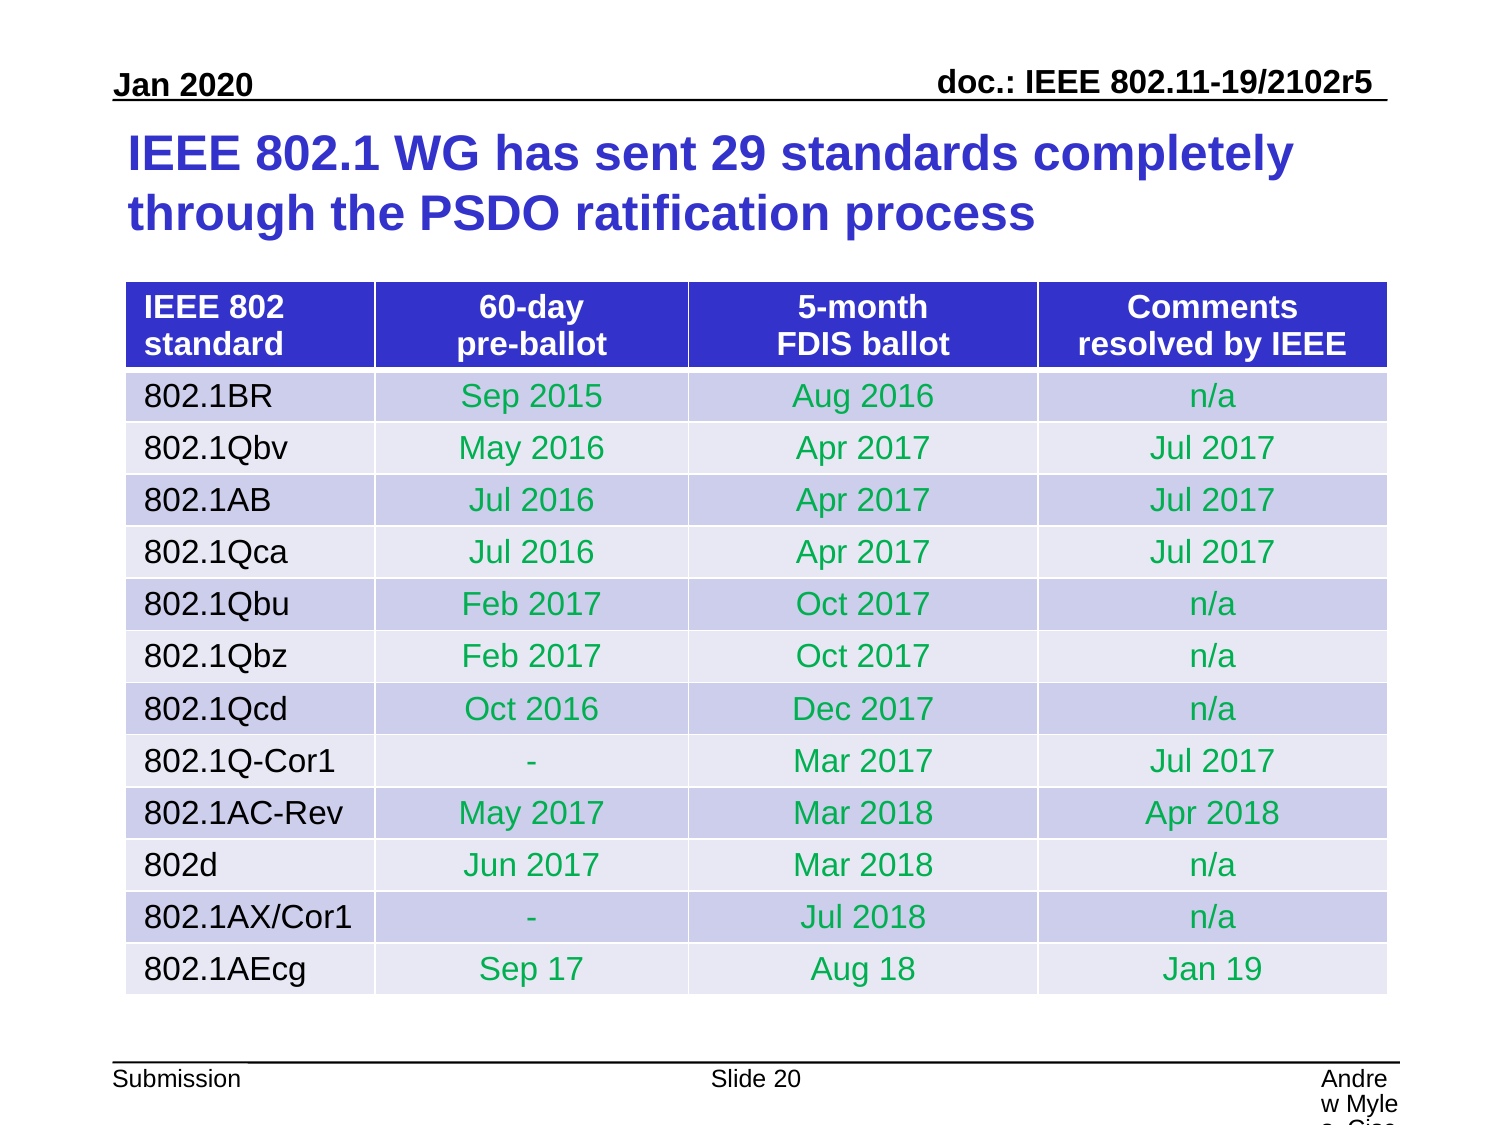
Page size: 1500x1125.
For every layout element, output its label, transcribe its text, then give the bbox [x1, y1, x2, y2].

table_cell Jul 2017 [1039, 735, 1387, 786]
table_cell n/a [1039, 683, 1387, 734]
table_cell May 2017 [376, 788, 688, 838]
table_cell Sep 2015 [376, 373, 688, 421]
table_cell Jul 2017 [1039, 423, 1387, 473]
table_cell Apr 2017 [689, 475, 1037, 525]
table_cell 802.1Qcd [126, 683, 374, 734]
title IEEE 802.1 WG has sent 29 standards completely through the PSDO ratification process [112, 112, 1388, 288]
table_cell 802.1Qbv [126, 423, 374, 473]
table_cell Oct 2017 [689, 631, 1037, 682]
table_cell Feb 2017 [376, 631, 688, 682]
table_cell Jul 2016 [376, 527, 688, 577]
table_cell 802.1AEcg [126, 944, 374, 994]
table_cell Jul 2016 [376, 475, 688, 525]
table_cell Dec 2017 [689, 683, 1037, 734]
table_header 60-day pre-ballot [376, 282, 688, 367]
table_cell 802.1Qbu [126, 579, 374, 630]
table_cell Oct 2017 [689, 579, 1037, 630]
table_header IEEE 802 standard [126, 282, 374, 367]
table_cell 802.1Qbz [126, 631, 374, 682]
slide_number Slide 20 [709, 1061, 803, 1093]
table_cell Jul 2017 [1039, 527, 1387, 577]
table_cell - [376, 735, 688, 786]
table_cell Apr 2018 [1039, 788, 1387, 838]
table_cell 802d [126, 840, 374, 890]
table_cell 802.1BR [126, 373, 374, 421]
table_cell Mar 2018 [689, 788, 1037, 838]
table_cell Mar 2017 [689, 735, 1037, 786]
table_cell 802.1Q-Cor1 [126, 735, 374, 786]
table_cell 802.1AC-Rev [126, 788, 374, 838]
table_cell Apr 2017 [689, 527, 1037, 577]
table_cell n/a [1039, 631, 1387, 682]
table_header Comments resolved by IEEE [1039, 282, 1387, 367]
table_cell Jul 2017 [1039, 475, 1387, 525]
table_cell May 2016 [376, 423, 688, 473]
table_cell - [376, 892, 688, 942]
table_cell n/a [1039, 373, 1387, 421]
table_header 5-month FDIS ballot [689, 282, 1037, 367]
table_cell n/a [1039, 579, 1387, 630]
table_cell Oct 2016 [376, 683, 688, 734]
footer Andrew Myles, Cisco [1320, 1061, 1402, 1093]
table_cell Aug 18 [689, 944, 1037, 994]
table_cell Apr 2017 [689, 423, 1037, 473]
table_cell Jun 2017 [376, 840, 688, 890]
table_cell n/a [1039, 840, 1387, 890]
table_cell Aug 2016 [689, 373, 1037, 421]
table_cell Sep 17 [376, 944, 688, 994]
table_cell Feb 2017 [376, 579, 688, 630]
table_cell n/a [1039, 892, 1387, 942]
table_cell Jul 2018 [689, 892, 1037, 942]
table_cell Jan 19 [1039, 944, 1387, 994]
table_cell 802.1Qca [126, 527, 374, 577]
table_cell 802.1AB [126, 475, 374, 525]
table_cell 802.1AX/Cor1 [126, 892, 374, 942]
table_cell Mar 2018 [689, 840, 1037, 890]
